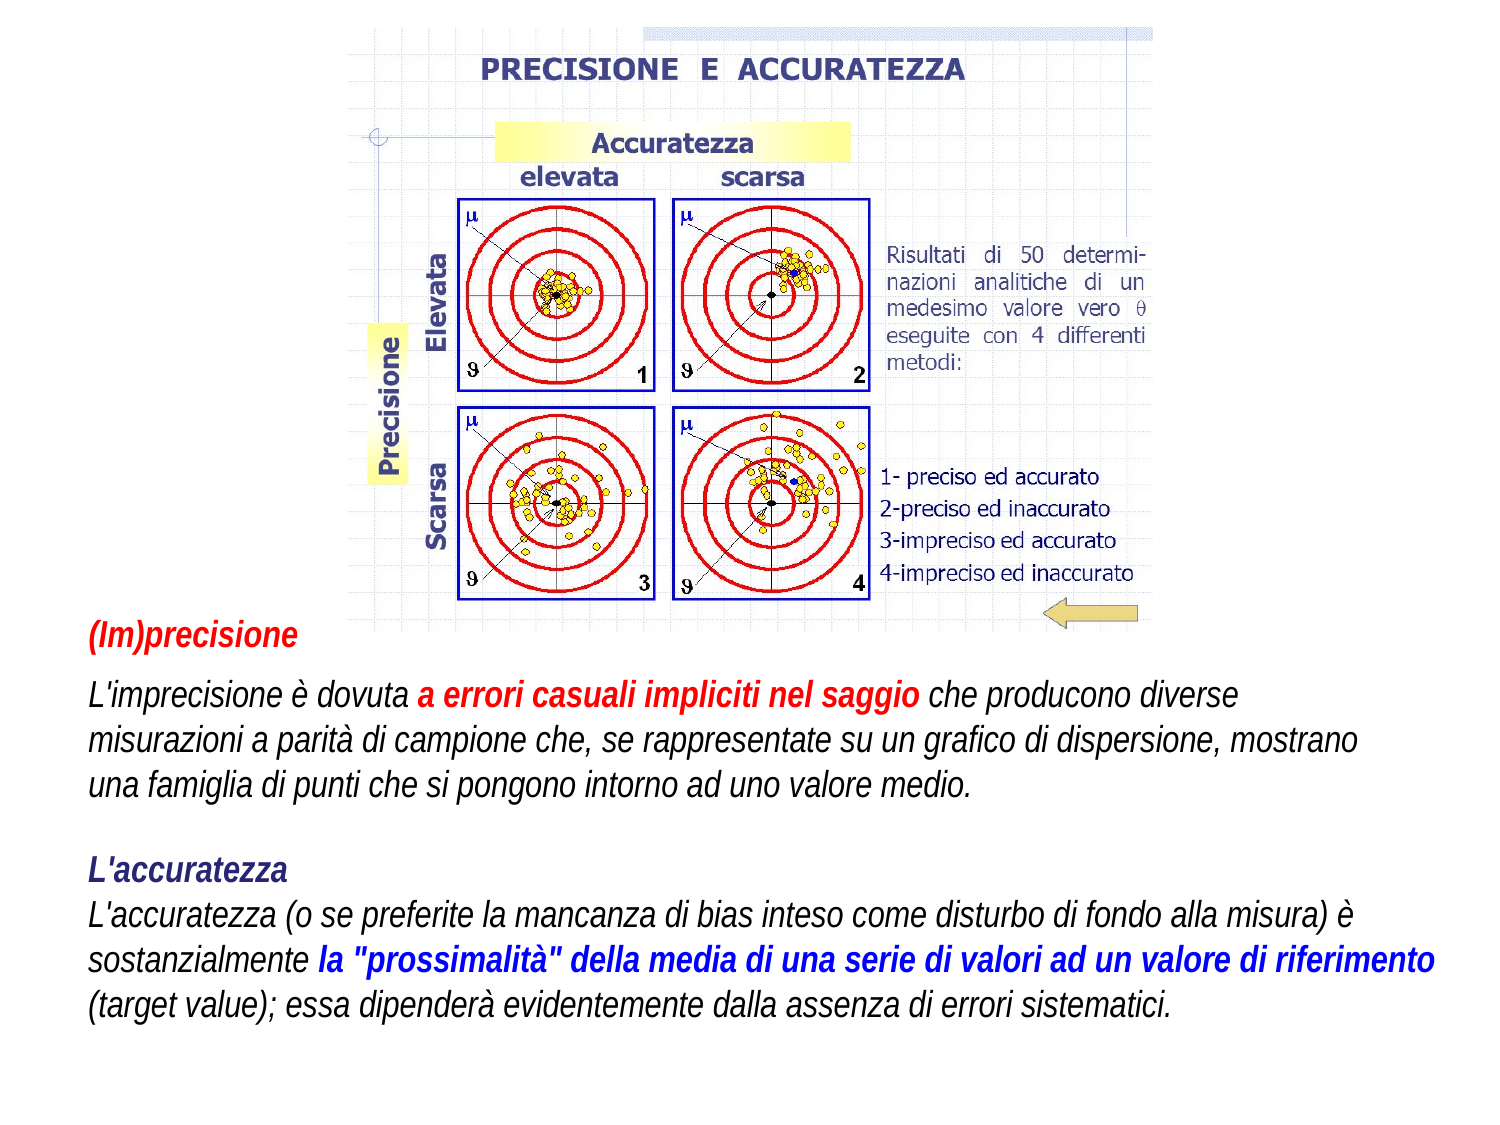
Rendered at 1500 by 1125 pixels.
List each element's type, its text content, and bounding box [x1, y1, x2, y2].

text_box (Im)precisione [73, 602, 313, 663]
text_box L'imprecisione è dovuta a errori casuali impliciti nel saggio che producono diverse misurazioni a parità di campione che, se rappresentate su un grafico di dispersione, mostrano una famiglia di punti che si pongono intorno ad uno valore medio. [73, 662, 1406, 813]
text_box L'accuratezza L'accuratezza (o se preferite la mancanza di bias inteso come disturbo di fondo alla misura) è sostanzialmente la "prossimalità" della media di una serie di valori ad un valore di riferimento (target value); essa dipenderà evidentemente dalla assenza di errori sistematici. [73, 838, 1483, 1033]
picture [347, 27, 1153, 632]
